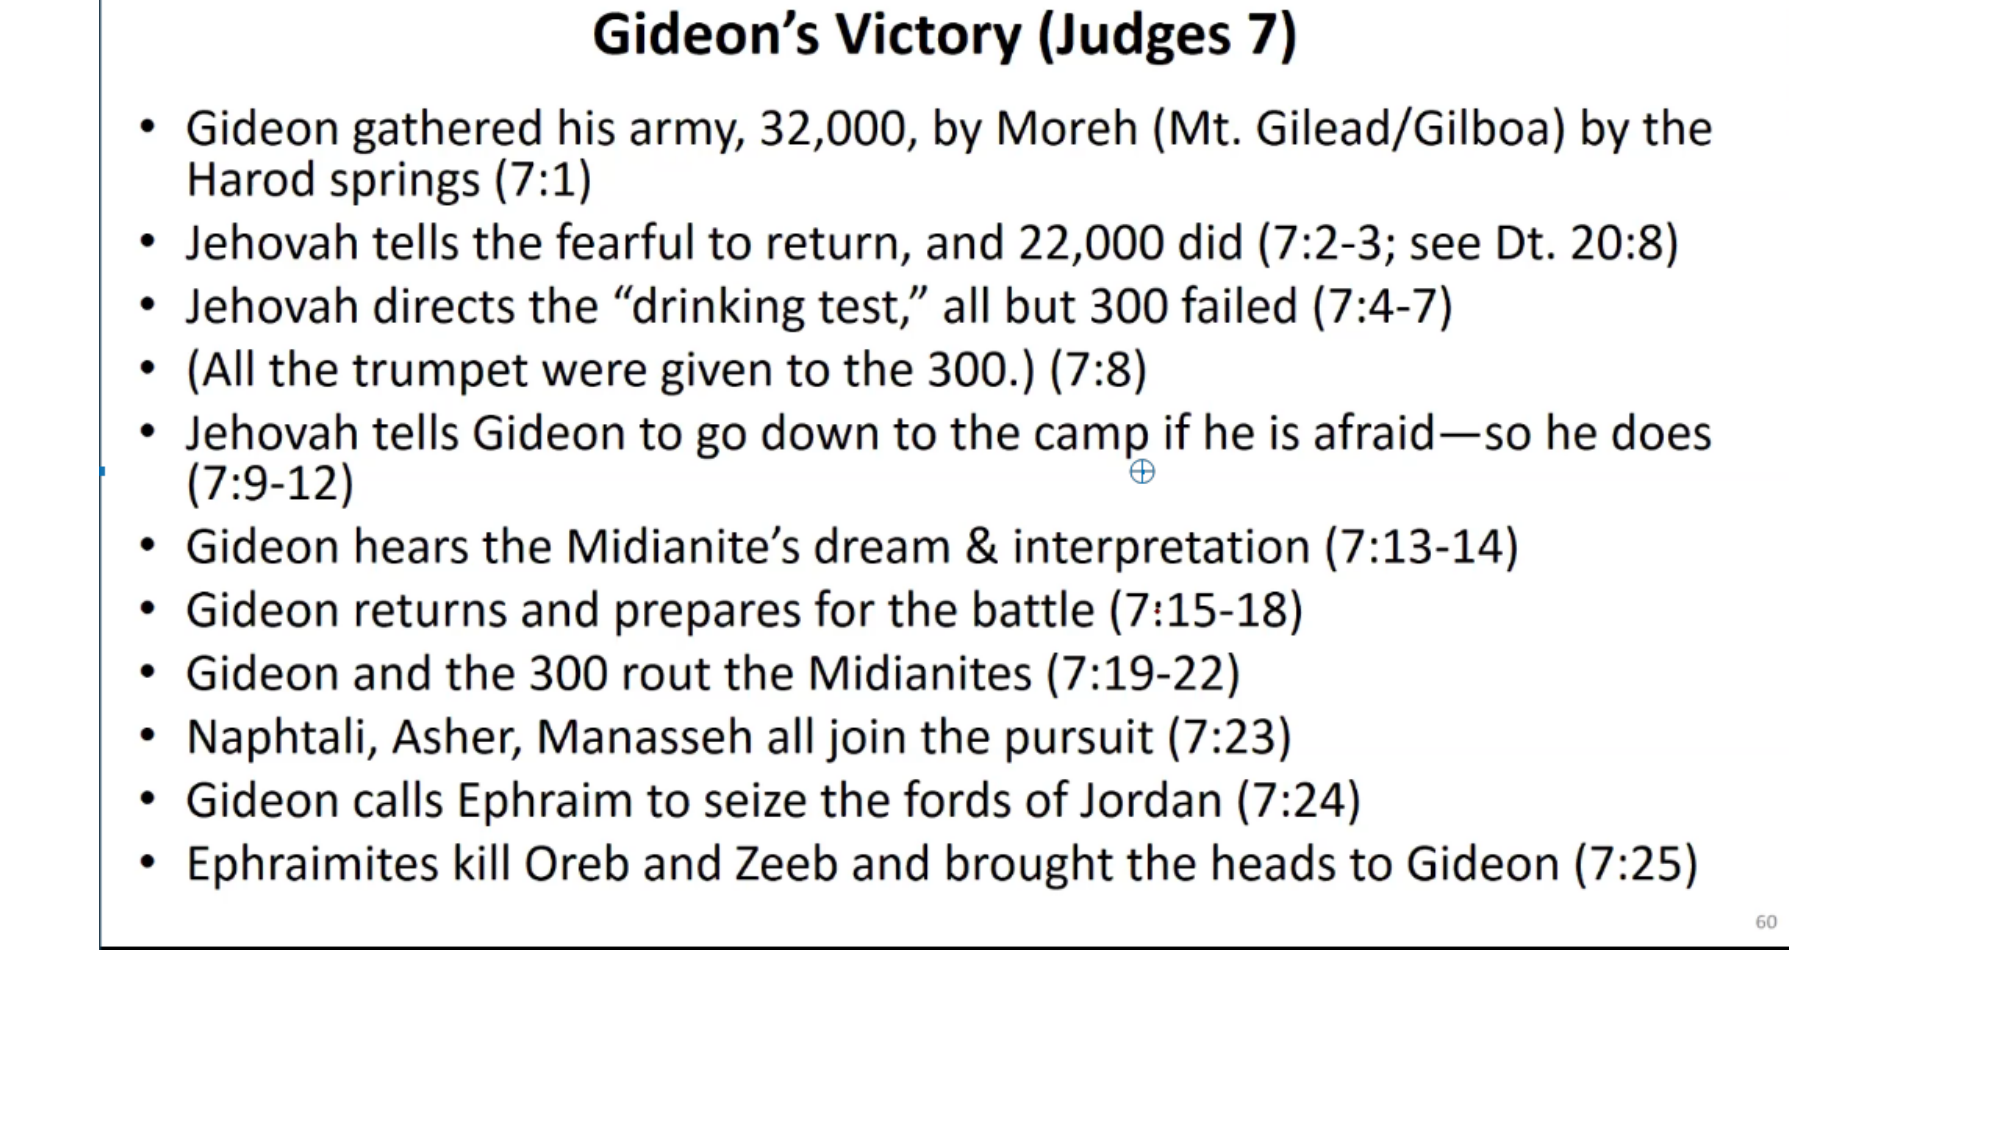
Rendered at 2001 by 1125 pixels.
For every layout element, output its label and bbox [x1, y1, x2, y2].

picture [99, 0, 1789, 950]
